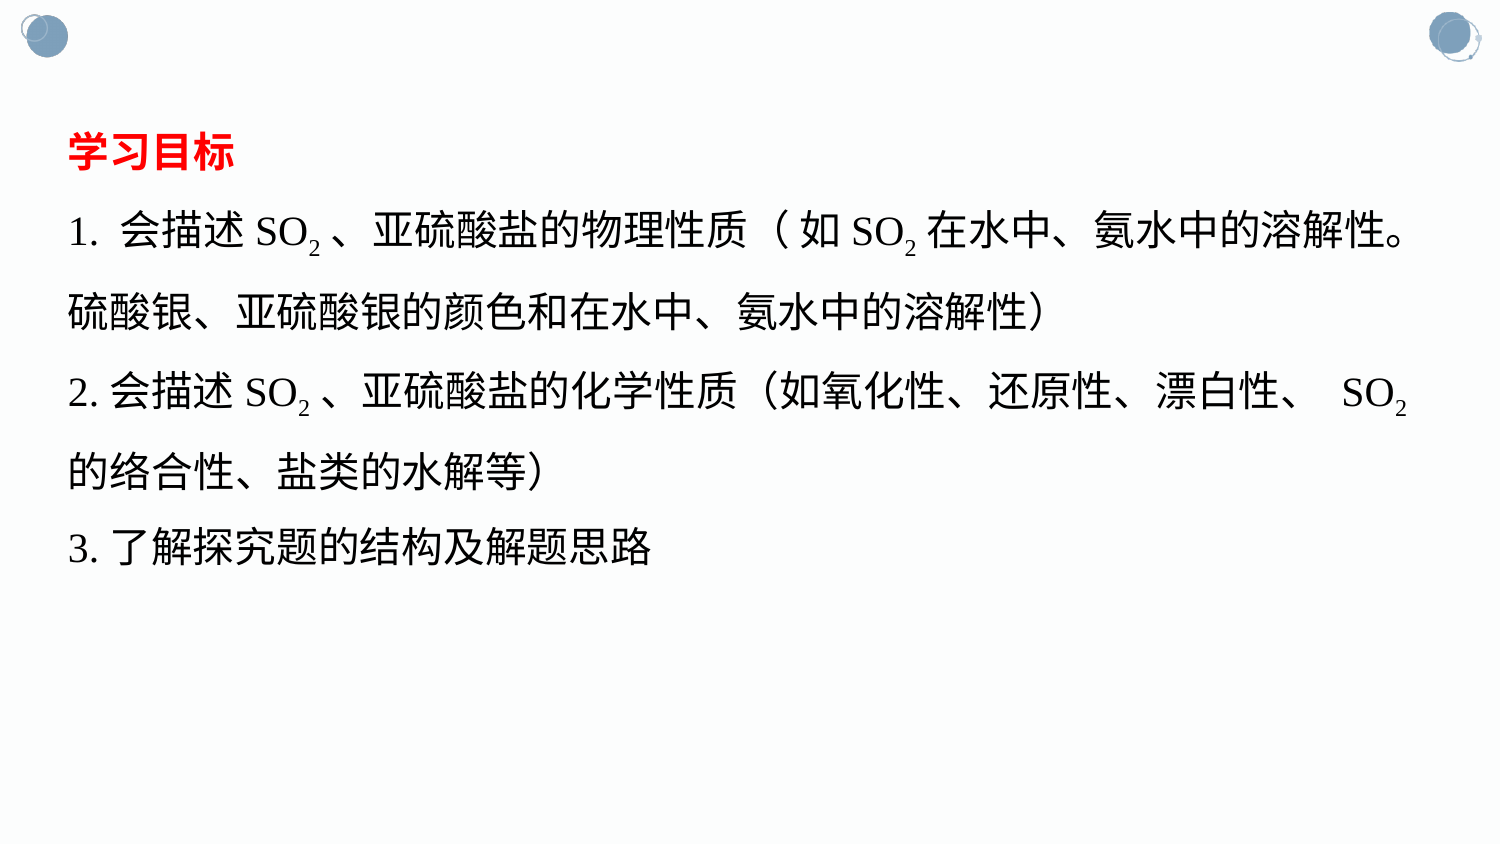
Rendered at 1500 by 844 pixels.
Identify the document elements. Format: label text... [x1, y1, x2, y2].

picture [0, 0, 89, 73]
text_box 学习目标 1. 会描述SO2、亚硫酸盐的物理性质（ 如SO2在水中、氨水中的溶解性。硫酸银、亚硫酸银的颜色和在水中、氨水中的溶解性） 2.会描述SO2、亚硫酸盐的化学性质（如氧化性、还原性、漂白性、 SO2的络合性、盐类的水解等） 3.了解探究题的结构及解题思路 [53, 93, 1447, 579]
picture [1411, 0, 1500, 73]
